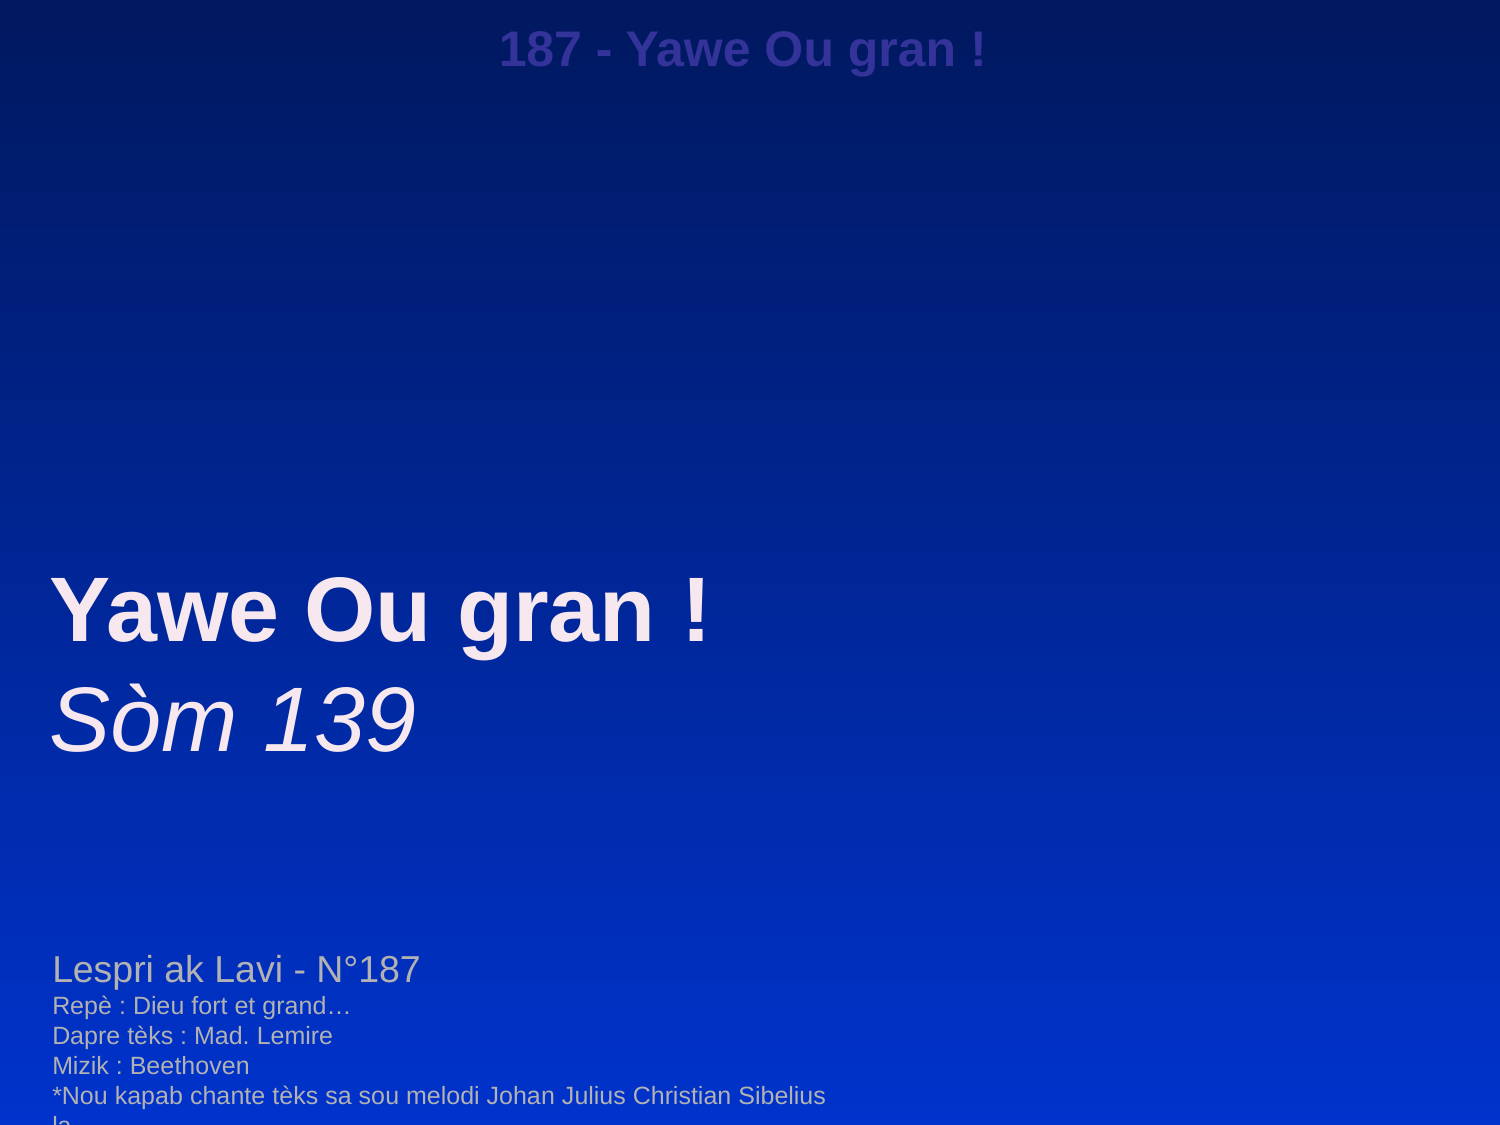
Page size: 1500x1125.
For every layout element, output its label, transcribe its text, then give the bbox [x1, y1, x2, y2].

text_box Yawe Ou gran ! Sòm 139 [35, 542, 1388, 778]
text_box 187 - Yawe Ou gran ! [0, 9, 1500, 79]
text_box Lespri ak Lavi - N°187 Repè : Dieu fort et grand… Dapre tèks : Mad. Lemire Mizik : Beethoven *Nou kapab chante tèks sa sou melodi Johan Julius Christian Sibelius la [37, 937, 869, 1125]
